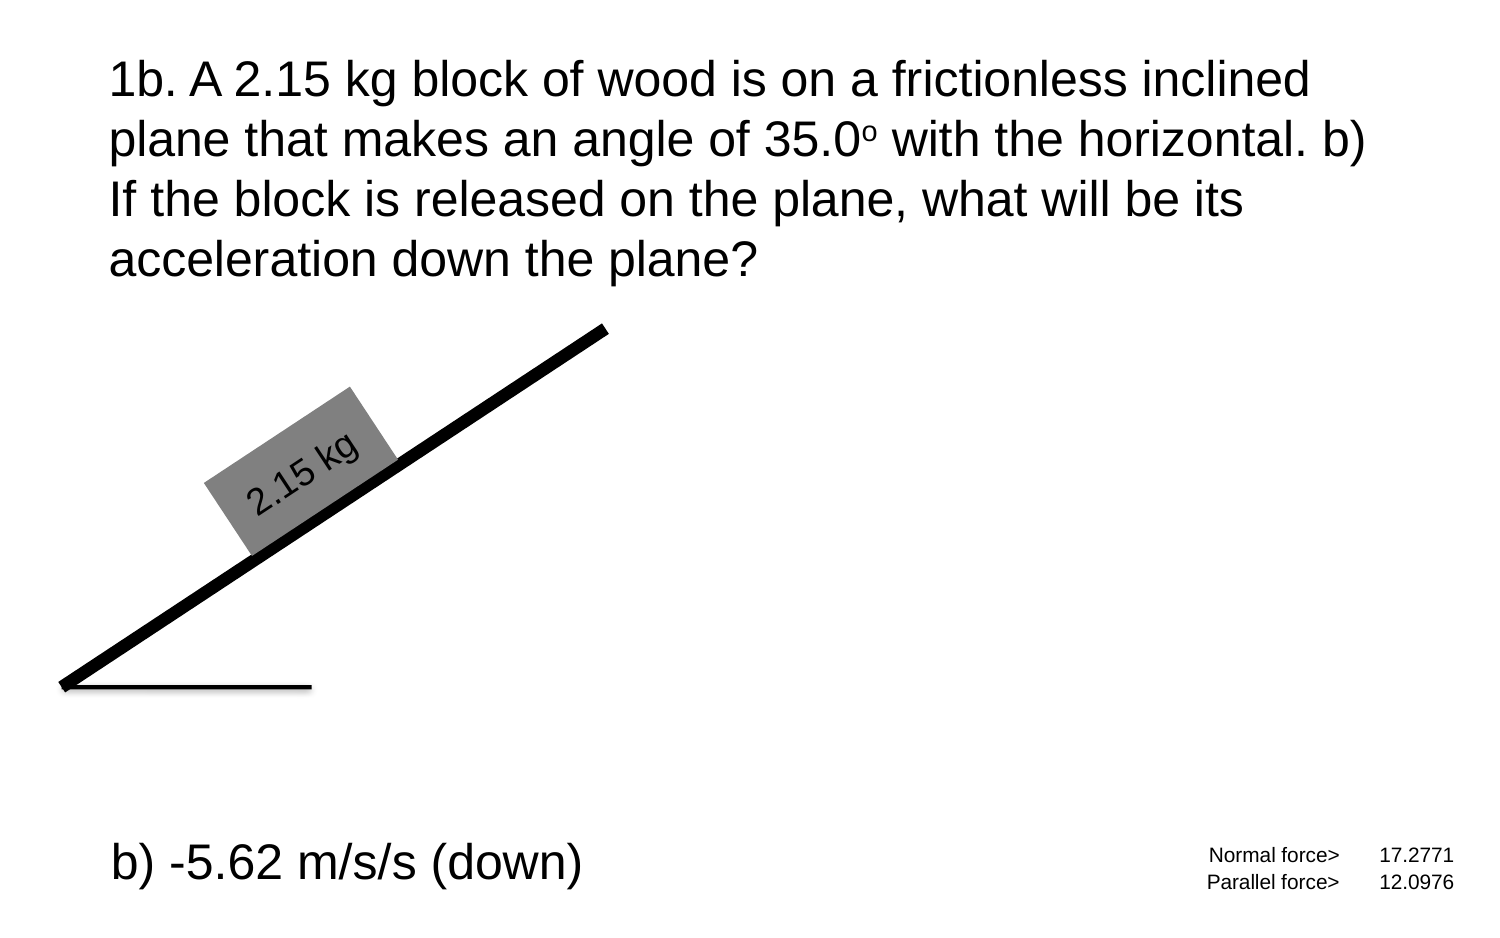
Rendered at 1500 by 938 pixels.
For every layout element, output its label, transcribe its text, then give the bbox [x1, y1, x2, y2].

table_cell Parallel force> [985, 867, 1342, 894]
table_cell 12.0976 [1342, 867, 1456, 894]
table_header Normal force> [985, 840, 1342, 867]
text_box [0, 422, 634, 516]
table_header 17.2771 [1342, 840, 1456, 867]
text_box 1b. A 2.15 kg block of wood is on a frictionless inclined plane that makes an angle of 35.0o with the horizontal. b) If the block is released on the plane, what will be its acceleration down the plane? [93, 39, 1391, 355]
text_box b) -5.62 m/s/s (down) [96, 822, 599, 938]
